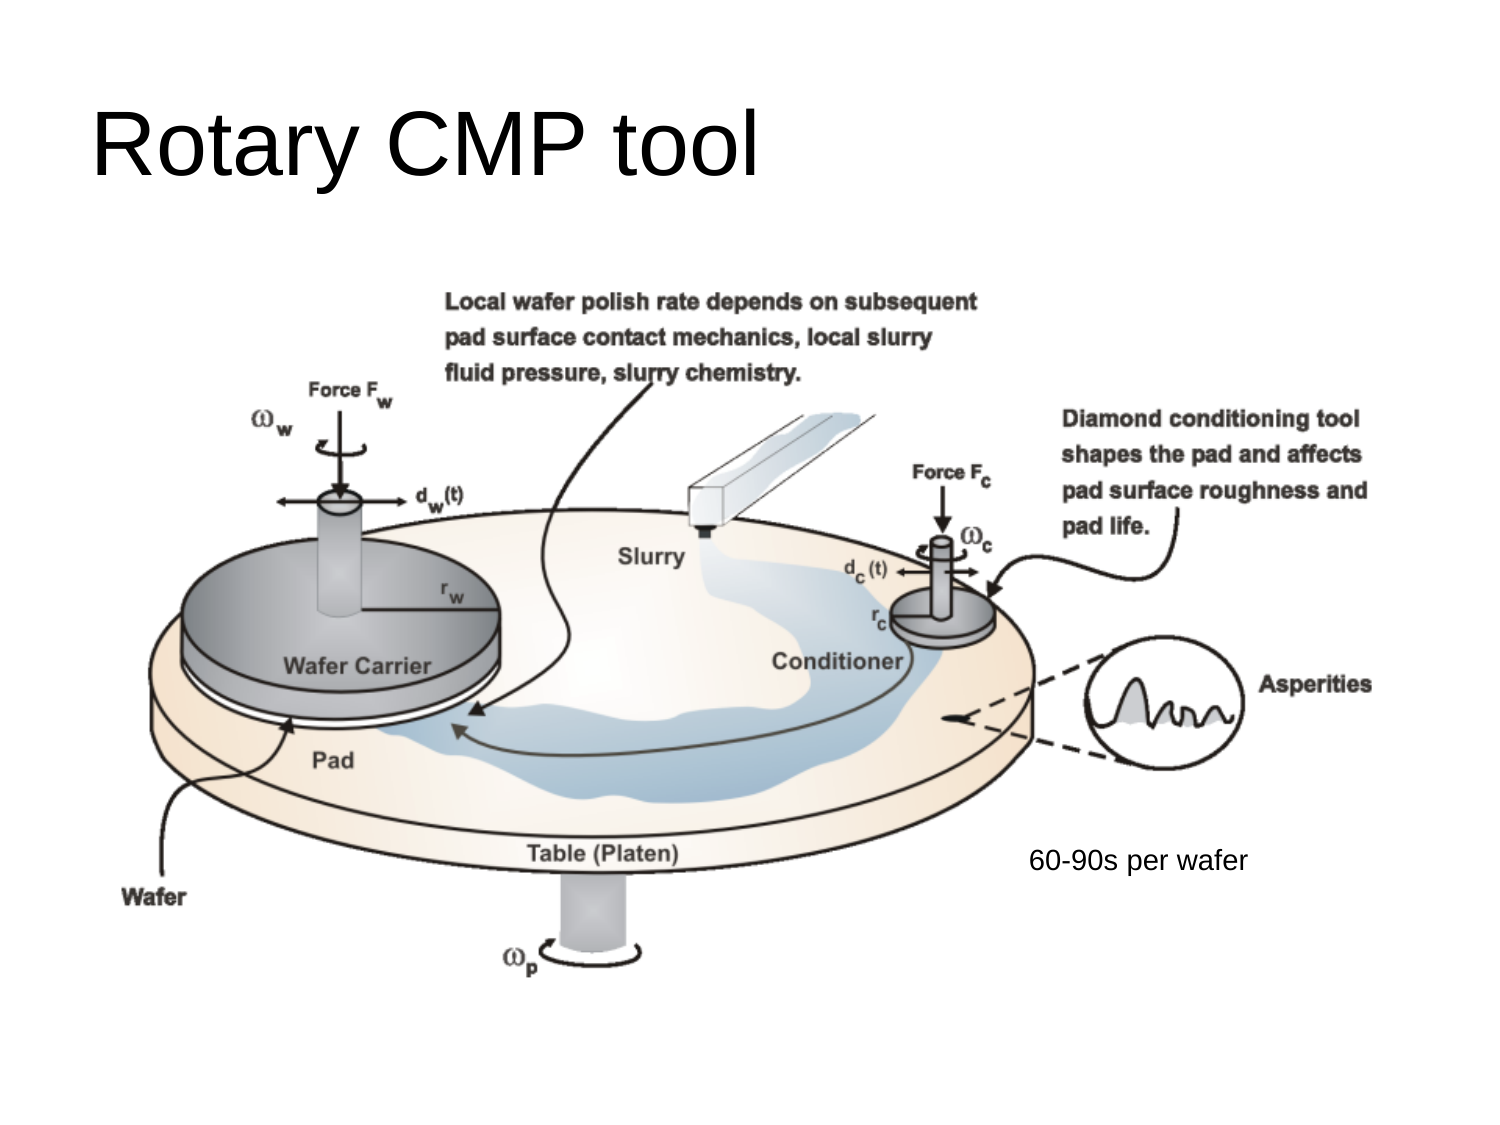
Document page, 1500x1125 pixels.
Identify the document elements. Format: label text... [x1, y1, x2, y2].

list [113, 280, 1386, 987]
title Rotary CMP tool [75, 45, 1425, 233]
